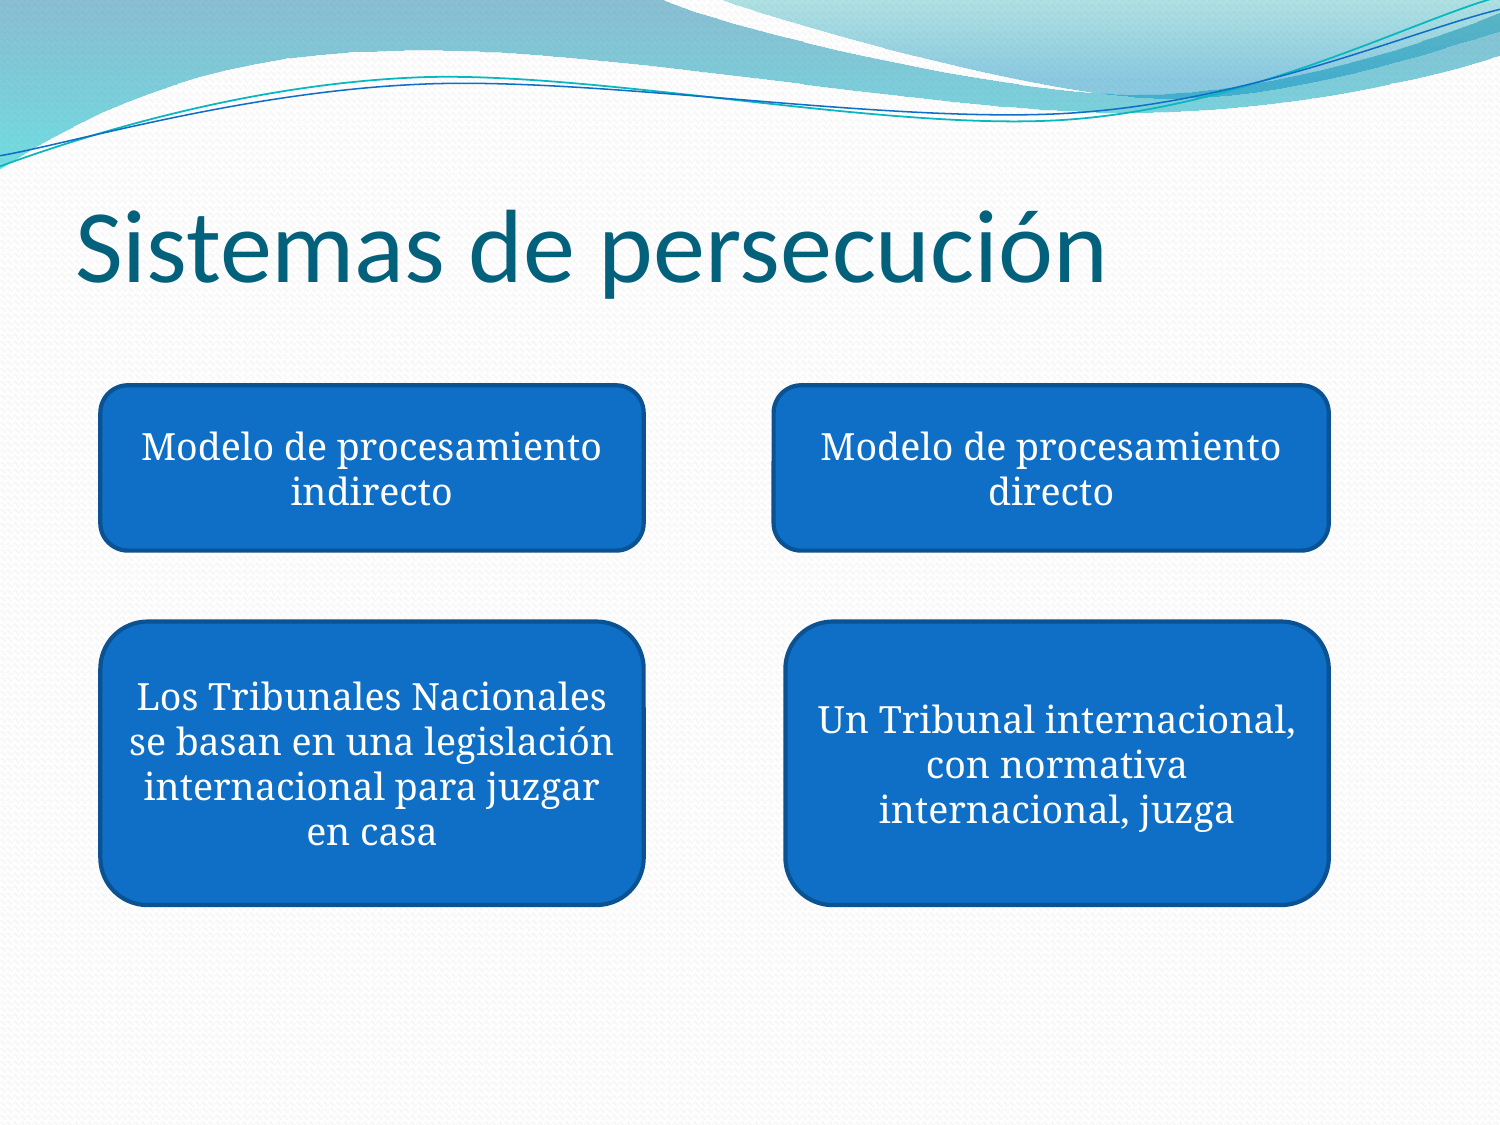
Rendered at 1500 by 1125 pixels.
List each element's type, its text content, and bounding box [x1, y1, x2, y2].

text_box Los Tribunales Nacionales se basan en una legislación internacional para juzgar en casa [98, 619, 646, 908]
text_box Modelo de procesamiento indirecto [98, 383, 646, 553]
text_box Un Tribunal internacional, con normativa internacional, juzga [783, 619, 1331, 908]
text_box Modelo de procesamiento directo [771, 383, 1331, 553]
title Sistemas de persecución [75, 115, 1438, 303]
